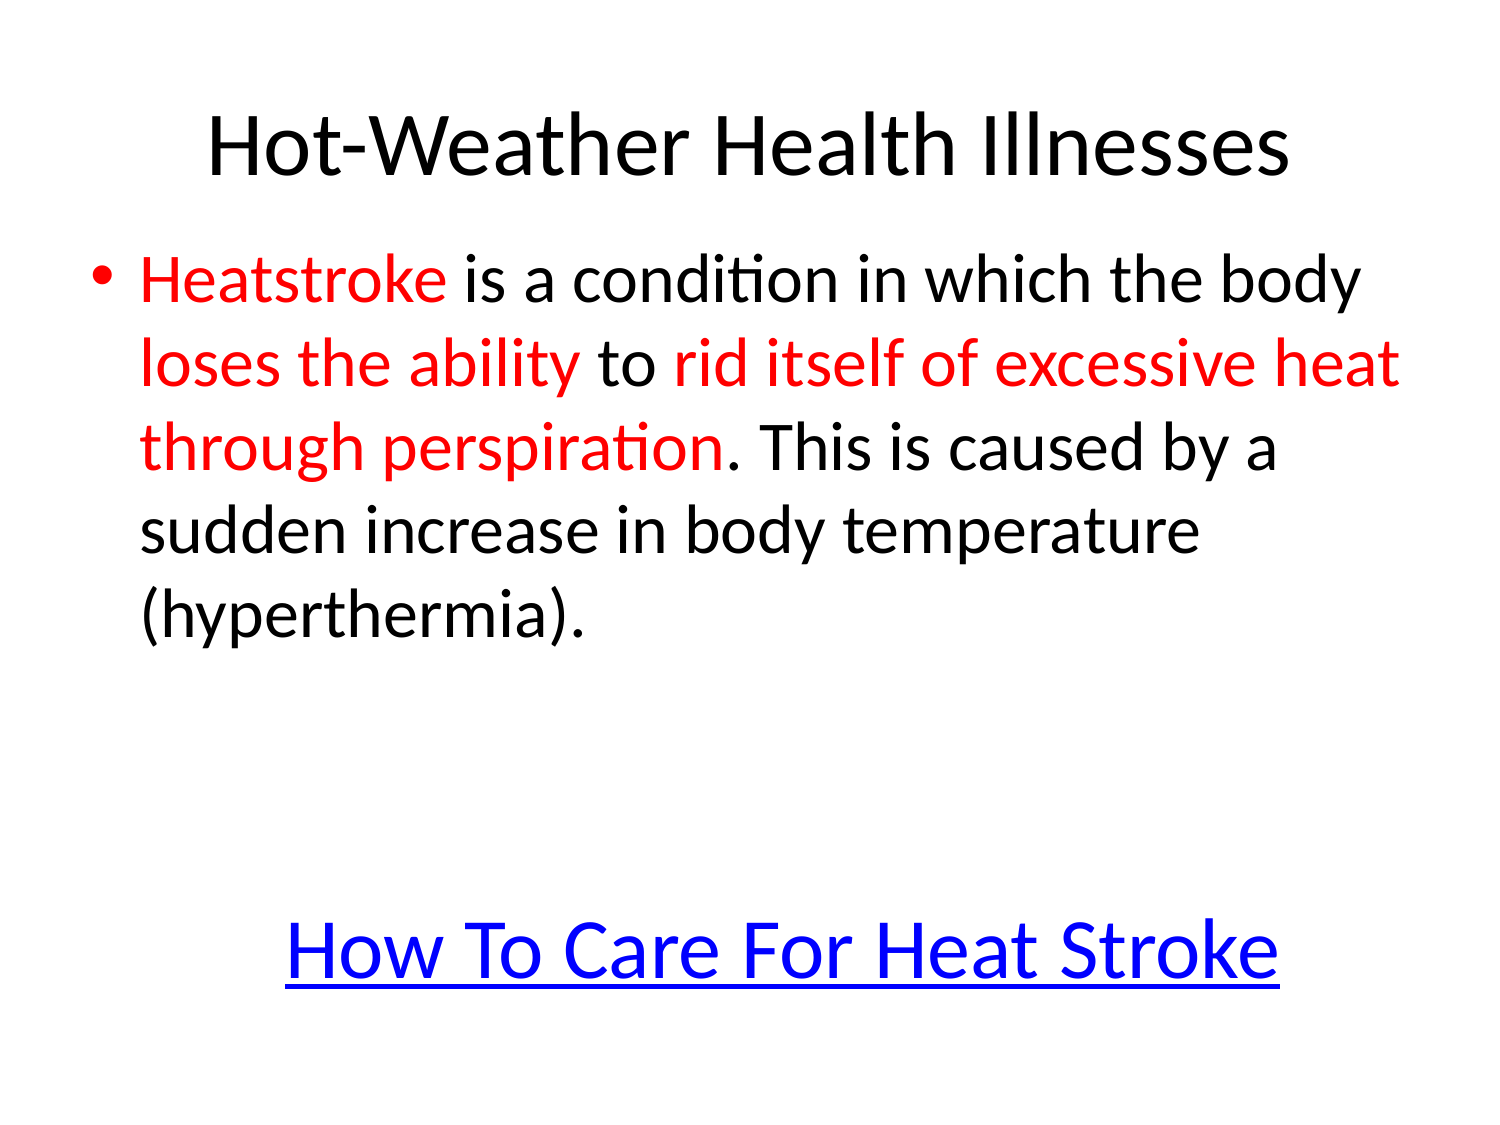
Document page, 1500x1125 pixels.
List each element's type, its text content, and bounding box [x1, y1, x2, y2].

list Heatstroke is a condition in which the body loses the ability to rid itself of excessive heat through perspiration. This is caused by a sudden increase in body temperature (hyperthermia). How To Care For Heat Stroke [75, 224, 1425, 1005]
title Hot-Weather Health Illnesses [75, 45, 1425, 224]
